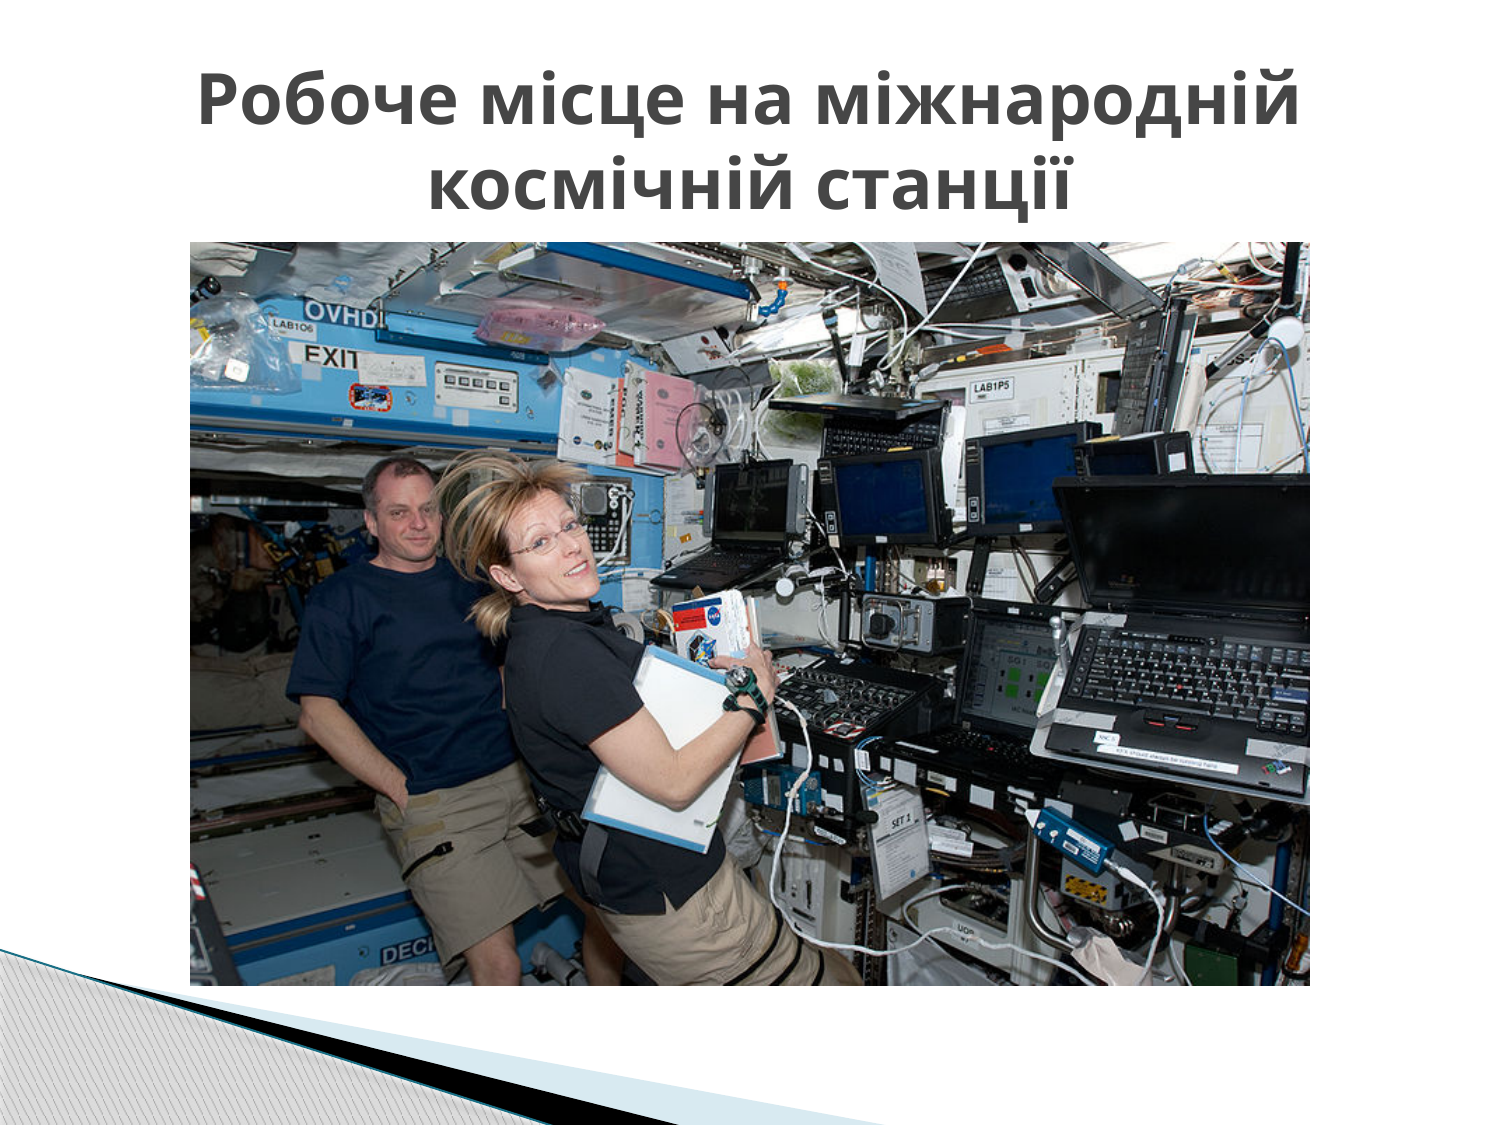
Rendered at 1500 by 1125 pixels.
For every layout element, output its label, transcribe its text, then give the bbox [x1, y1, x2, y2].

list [190, 242, 1310, 986]
title Робоче місце на міжнародній космічній станції [75, 45, 1425, 233]
